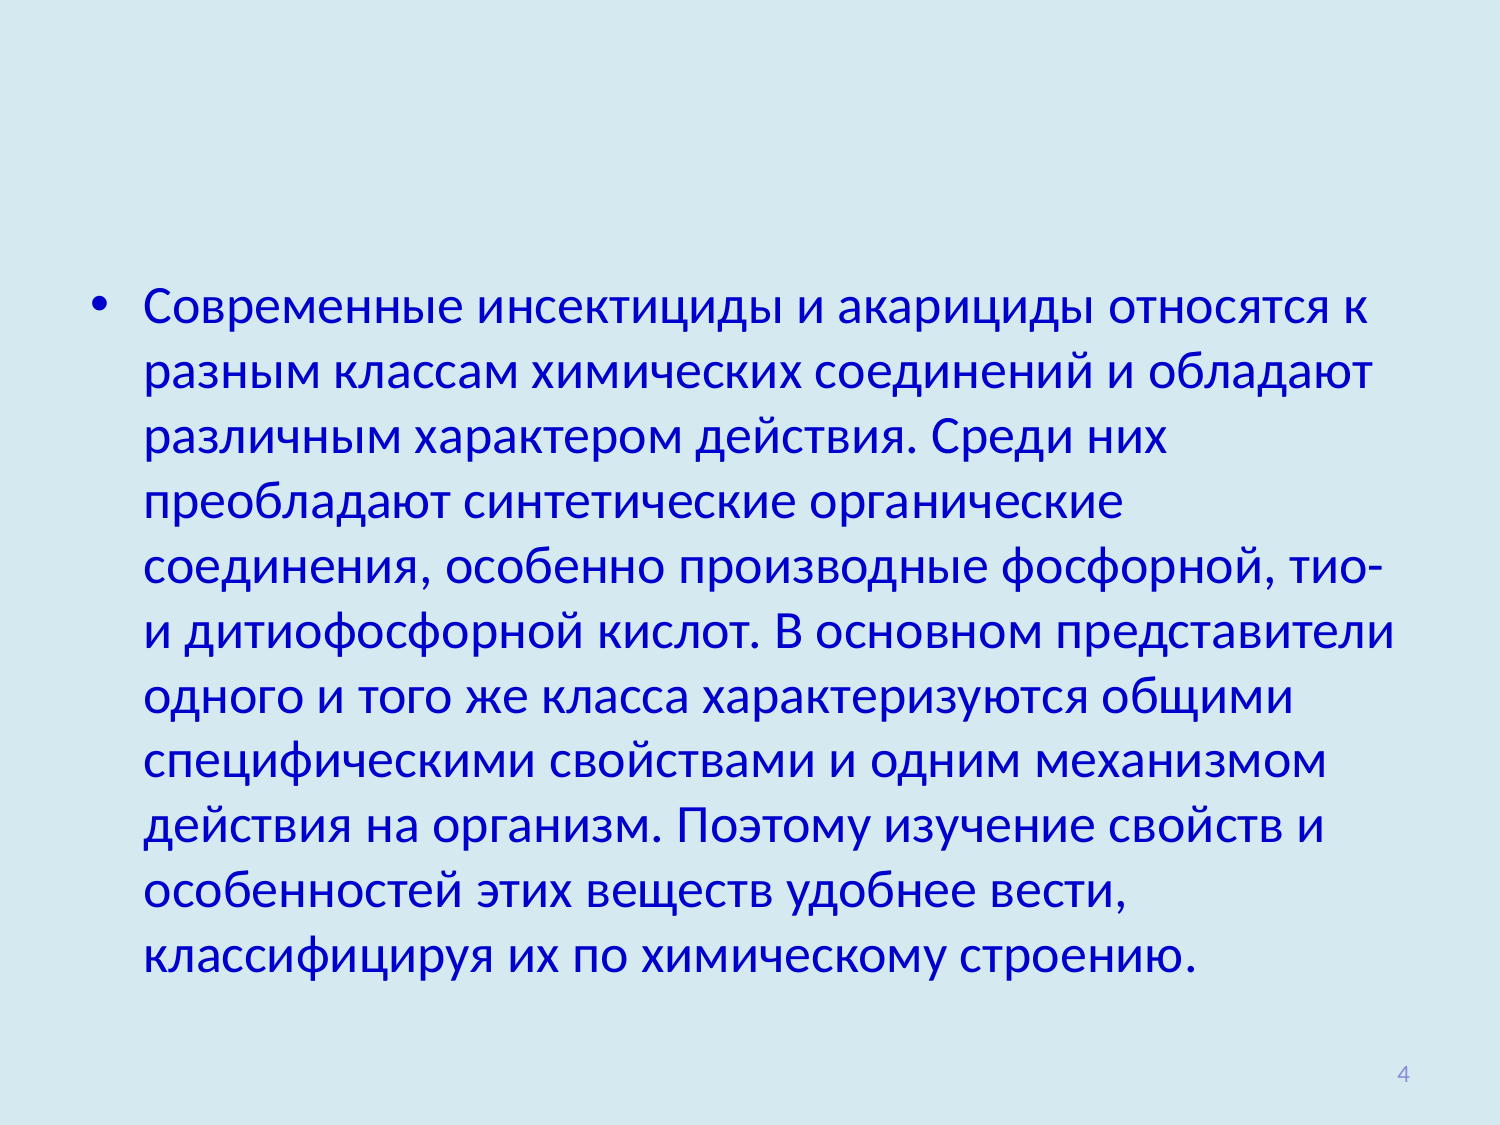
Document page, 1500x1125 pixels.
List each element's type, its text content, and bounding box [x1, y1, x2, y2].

slide_number 4 [1074, 1042, 1425, 1103]
list Современные инсектициды и акарициды относятся к разным классам химических соединений и обладают различным характером действия. Среди них преобладают синтетические орга­нические соединения, особенно производные фосфорной, тио- и дитиофосфорной кислот. В основном представители одного и того же класса характеризуются общими специфическими свойствами и одним механизмом действия на организм. Поэтому изучение свойств и особенностей этих веществ удобнее вести, классифицируя их по химическому строению. [75, 262, 1425, 1005]
